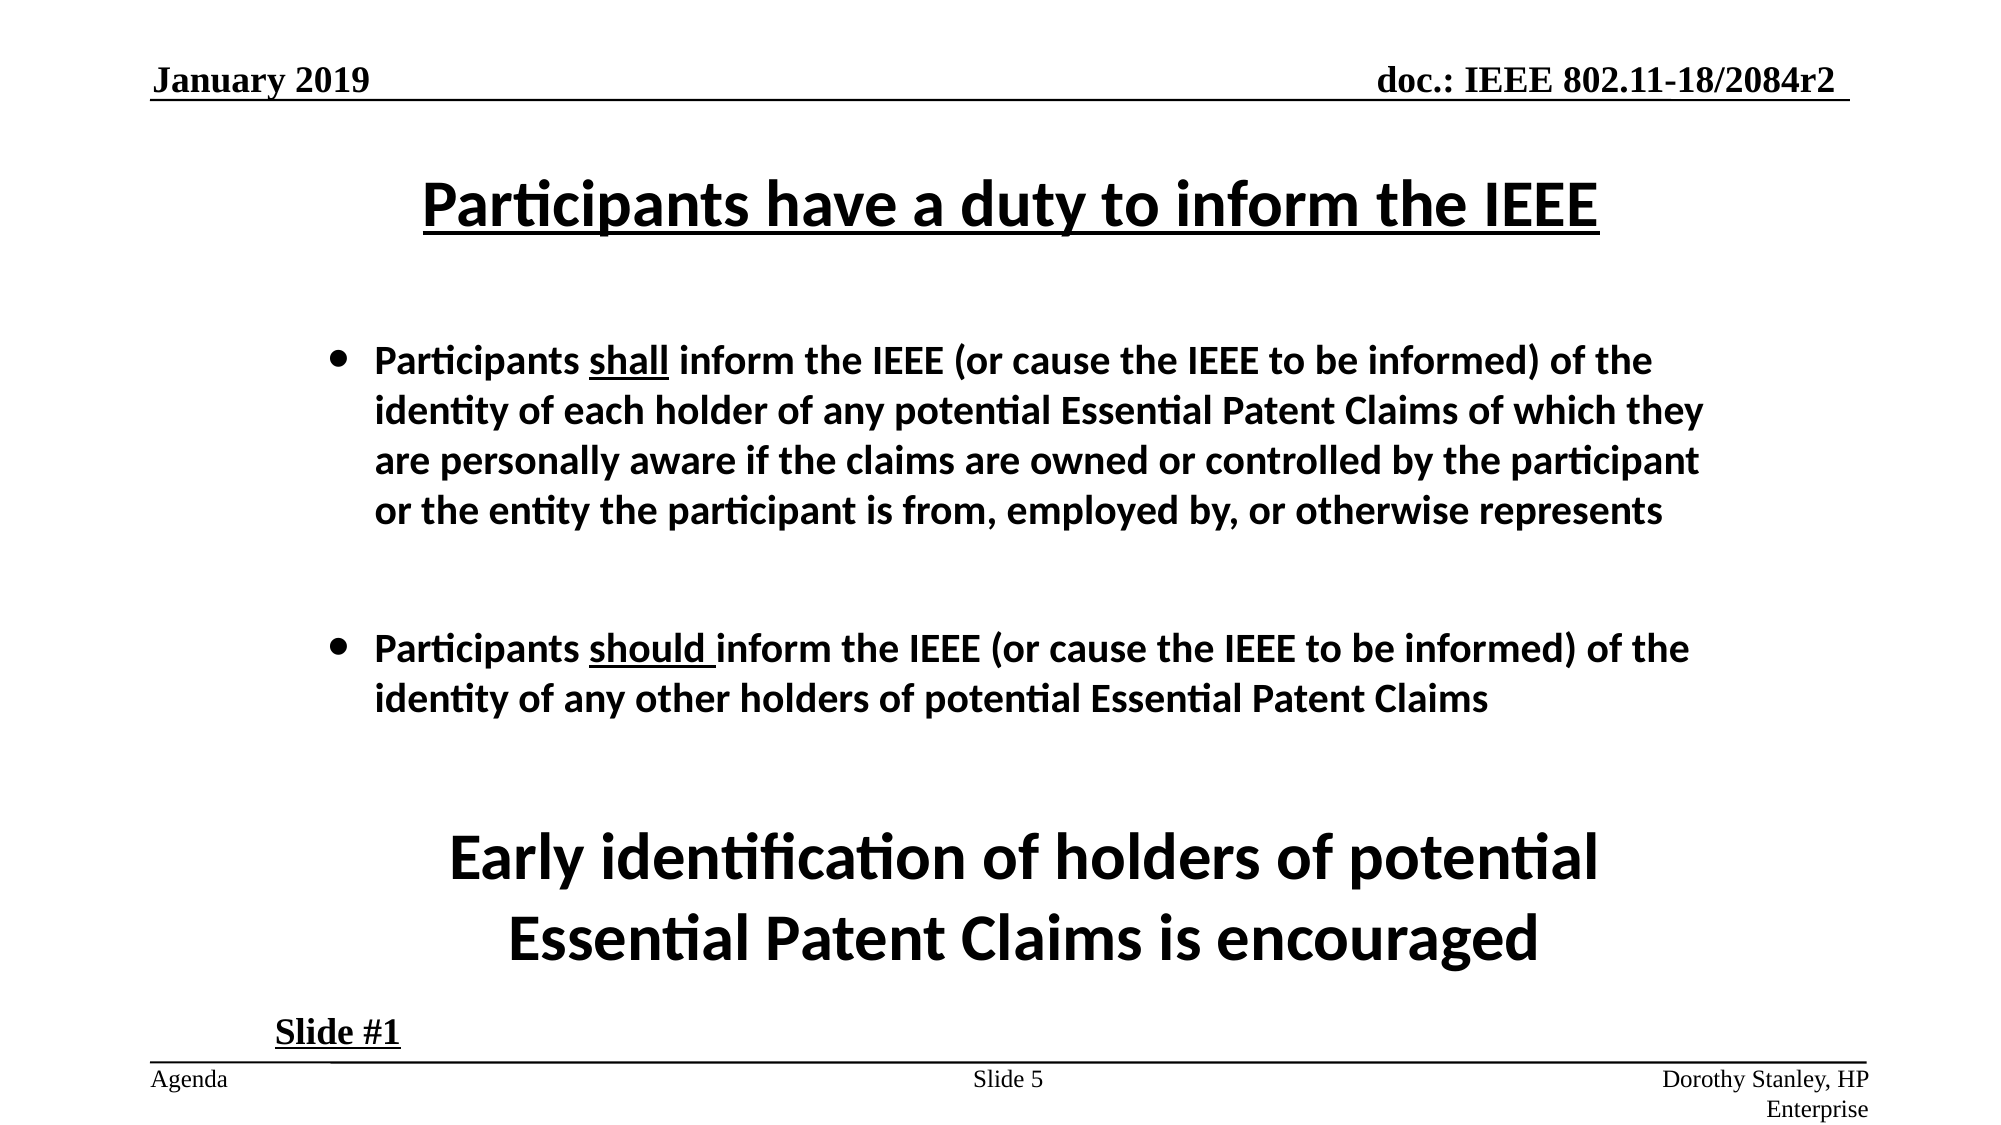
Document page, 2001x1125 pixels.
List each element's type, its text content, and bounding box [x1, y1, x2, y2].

text_box Slide #1 [260, 999, 417, 1060]
list Participants shall inform the IEEE (or cause the IEEE to be informed) of the identity of each holder of any potential Essential Patent Claims of which they are personally aware if the claims are owned or controlled by the participant or the entity the participant is from, employed by, or otherwise represents Participants should inform the IEEE (or cause the IEEE to be informed) of the identity of any other holders of potential Essential Patent Claims Early identification of holders of potential Essential Patent Claims is encouraged [237, 324, 1738, 988]
footer Dorothy Stanley, HP Enterprise [1609, 1062, 1869, 1093]
slide_number Slide 5 [964, 1062, 1053, 1093]
title Participants have a duty to inform the IEEE [286, 143, 1737, 257]
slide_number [152, 54, 567, 100]
